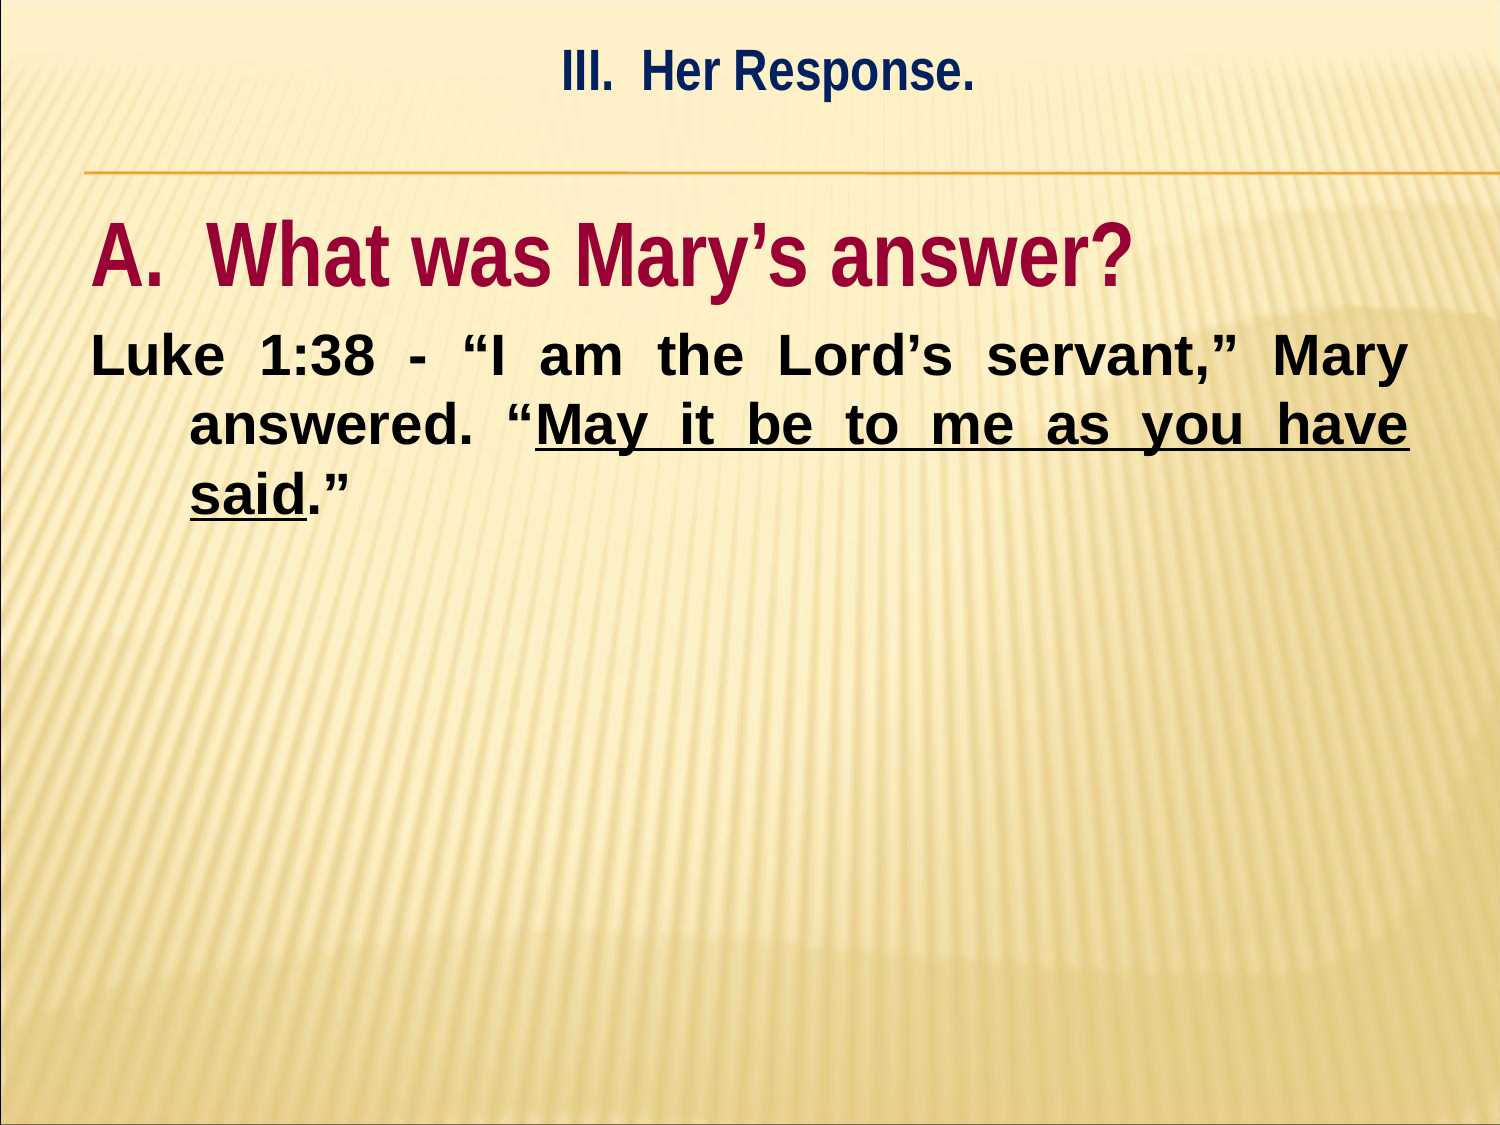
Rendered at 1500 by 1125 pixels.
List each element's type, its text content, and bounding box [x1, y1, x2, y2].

text_box III. Her Response. [124, 24, 1413, 110]
picture [0, 0, 1500, 1125]
list A. What was Mary’s answer? Luke 1:38 - “I am the Lord’s servant,” Mary answered. “May it be to me as you have said.” [75, 187, 1425, 1075]
